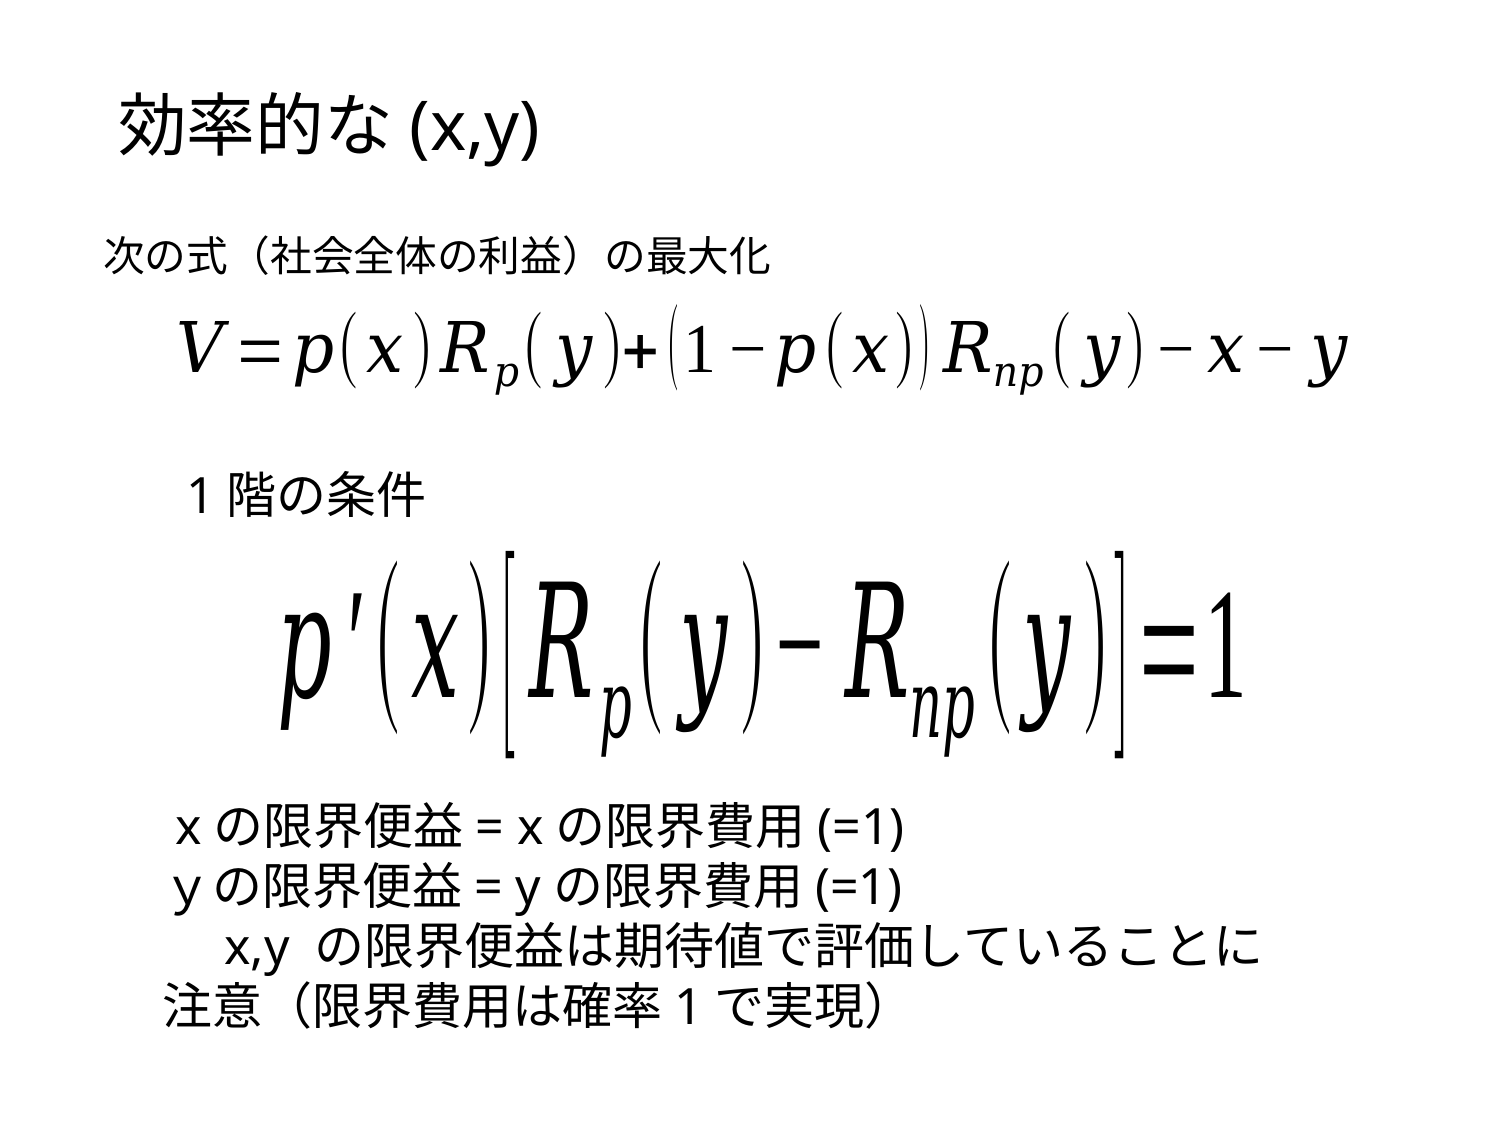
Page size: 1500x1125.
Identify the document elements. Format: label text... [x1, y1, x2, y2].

text_box 次の式（社会全体の利益）の最大化 [88, 222, 833, 288]
text_box xの限界便益= xの限界費用(=1) ｙの限界便益= yの限界費用(=1) x,y の限界便益は期待値で評価していることに注意（限界費用は確率1で実現） [147, 786, 1306, 1042]
title 効率的な(x,y) [103, 59, 1412, 197]
text_box 1階の条件 [171, 456, 514, 531]
